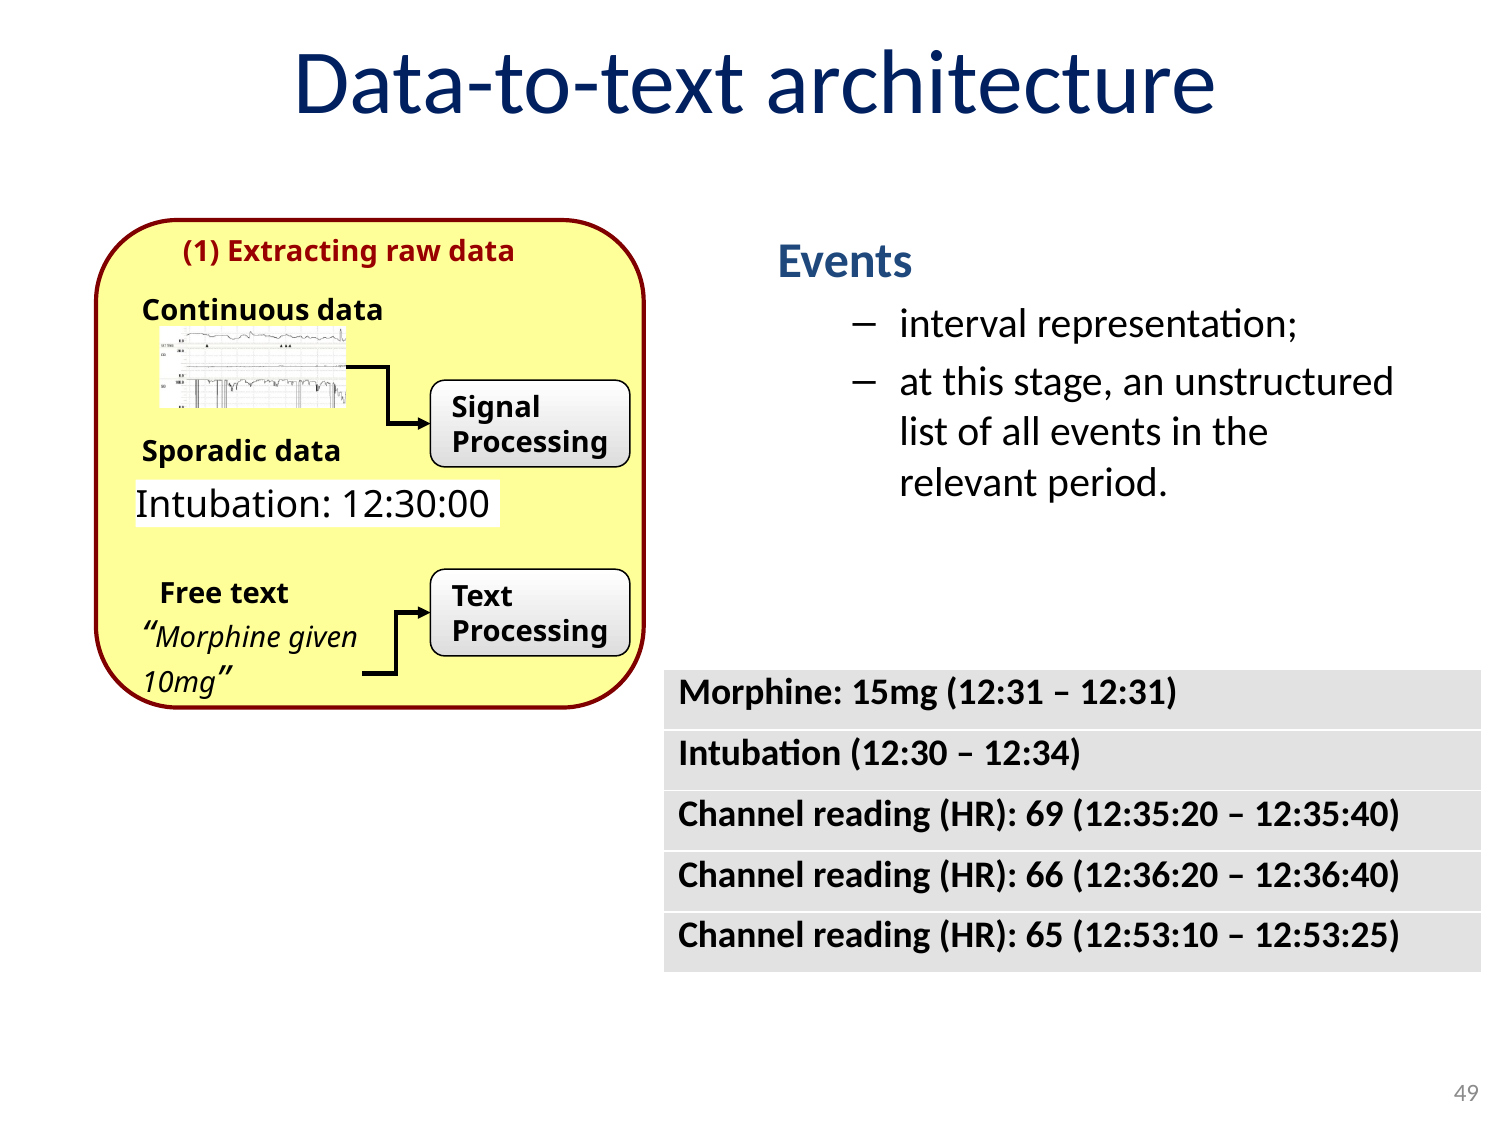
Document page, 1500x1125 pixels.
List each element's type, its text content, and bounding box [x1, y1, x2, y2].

list Events interval representation; at this stage, an unstructured list of all events in the relevant period. [762, 220, 1425, 575]
table_cell Channel reading (HR): 65 (12:53:10 – 12:53:25) [664, 913, 1481, 972]
table_cell Intubation (12:30 – 12:34) [664, 731, 1481, 790]
slide_number 49 [1146, 1058, 1495, 1124]
table_header Morphine: 15mg (12:31 – 12:31) [664, 670, 1481, 729]
title Data-to-text architecture [76, 0, 1436, 154]
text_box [95, 219, 644, 738]
table_cell Channel reading (HR): 69 (12:35:20 – 12:35:40) [664, 791, 1481, 850]
table_cell Channel reading (HR): 66 (12:36:20 – 12:36:40) [664, 852, 1481, 911]
